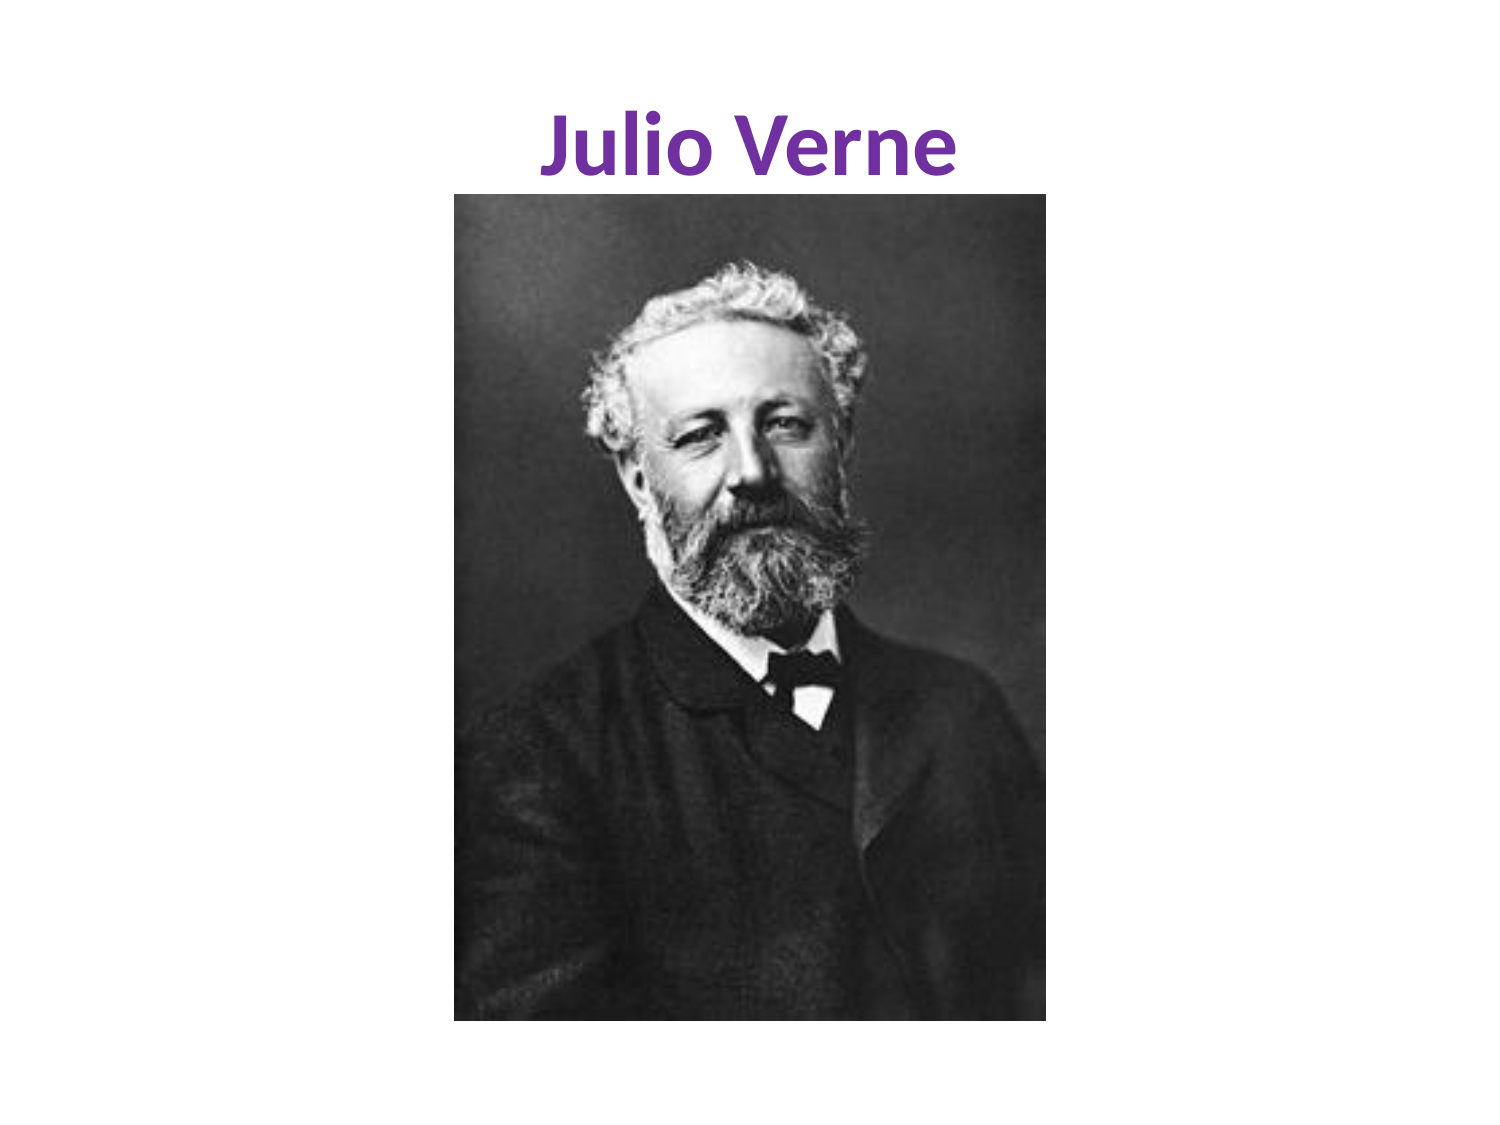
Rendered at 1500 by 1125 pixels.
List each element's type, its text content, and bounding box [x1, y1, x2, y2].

picture [454, 194, 1046, 1021]
title Julio Verne [75, 45, 1425, 233]
